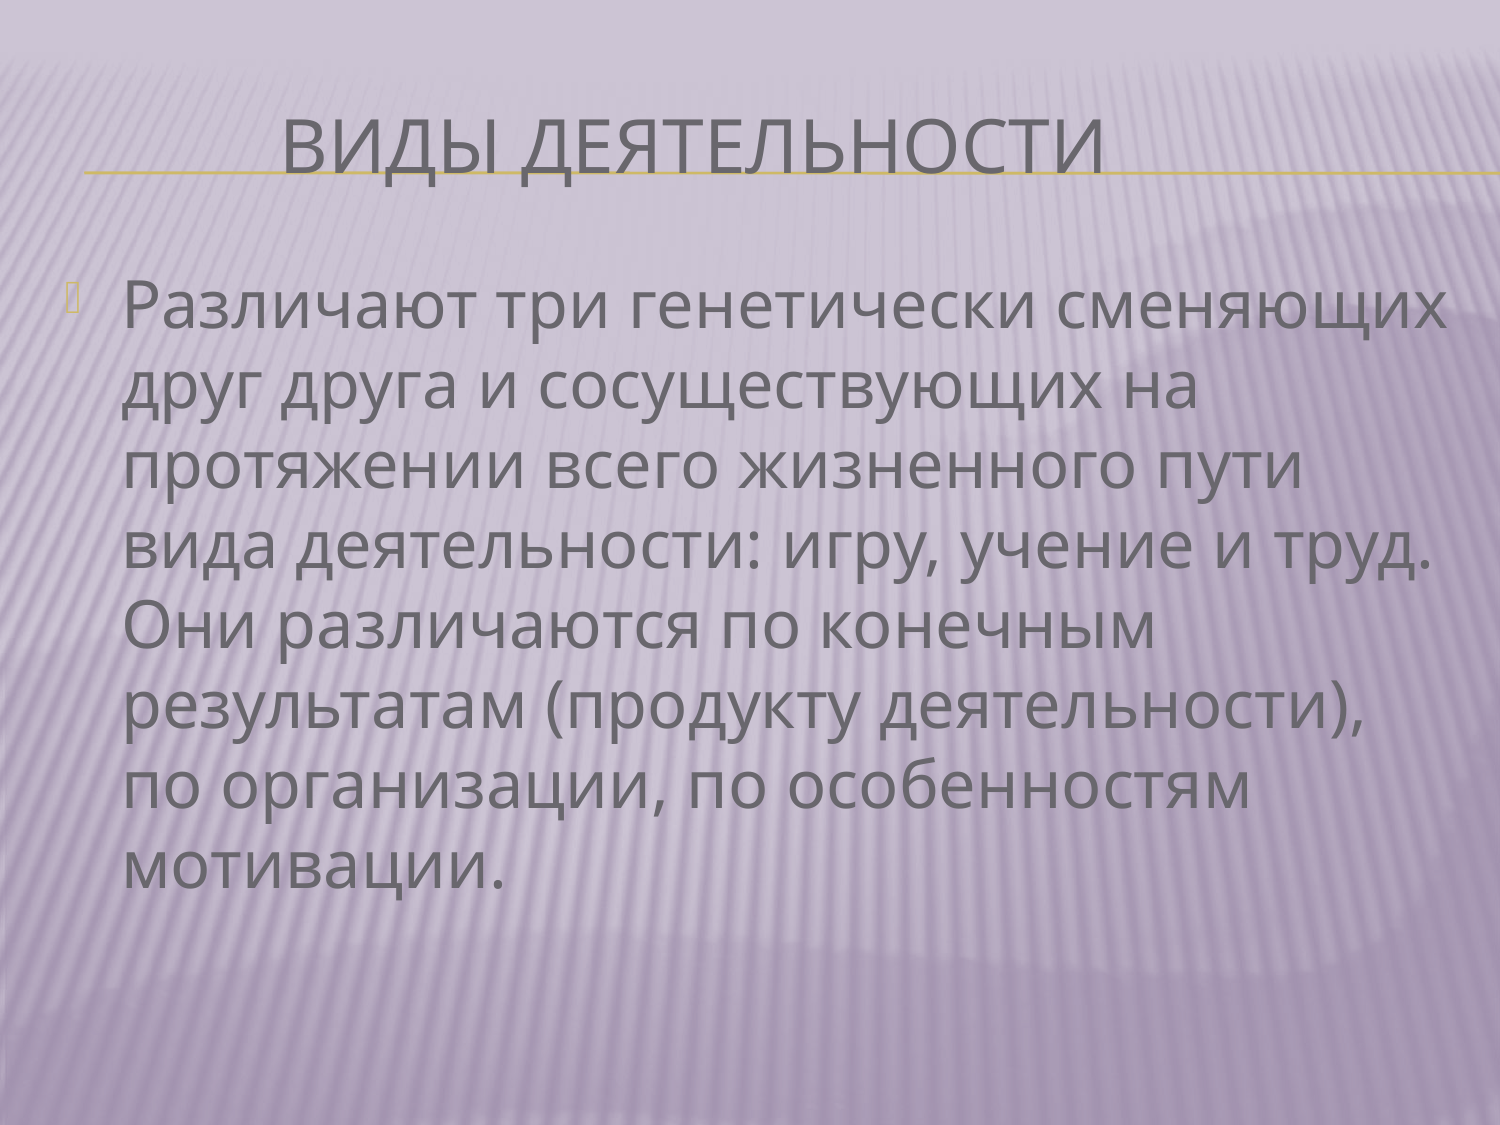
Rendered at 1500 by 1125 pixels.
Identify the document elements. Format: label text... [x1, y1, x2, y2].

list Различают три генетически сменяющих друг друга и сосуществующих на протяжении всего жизненного пути вида деятельности: игру, учение и труд. Они различаются по конечным результатам (продукту деятельности), по организации, по особенностям мотивации. [50, 254, 1475, 998]
title ВИДЫ ДЕЯТЕЛЬНОСТИ [50, 75, 1475, 213]
